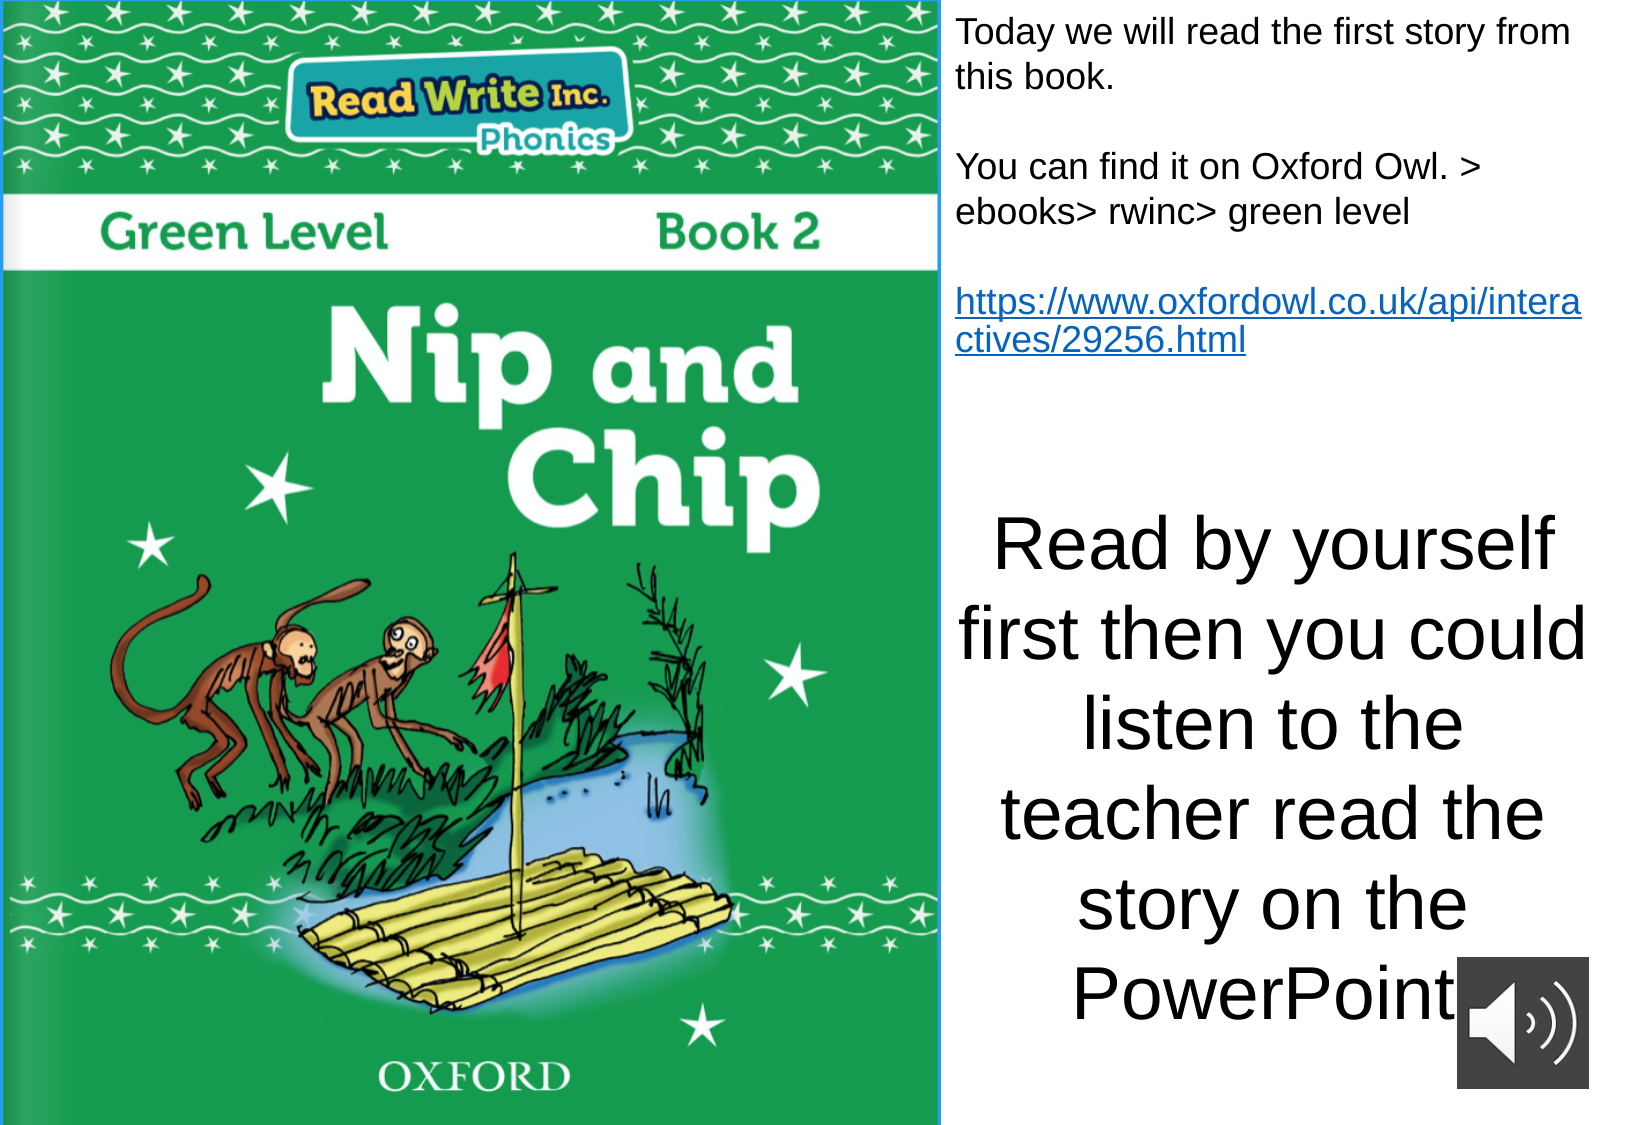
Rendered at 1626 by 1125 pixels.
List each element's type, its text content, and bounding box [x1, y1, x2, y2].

picture [0, 0, 941, 1125]
text_box Today we will read the first story from this book. You can find it on Oxford Owl. > ebooks> rwinc> green level https://www.oxfordowl.co.uk/api/interactives/29256.html Read by yourself first then you could listen to the teacher read the story on the PowerPoint. [941, 0, 1608, 1005]
picture [1456, 956, 1590, 1090]
